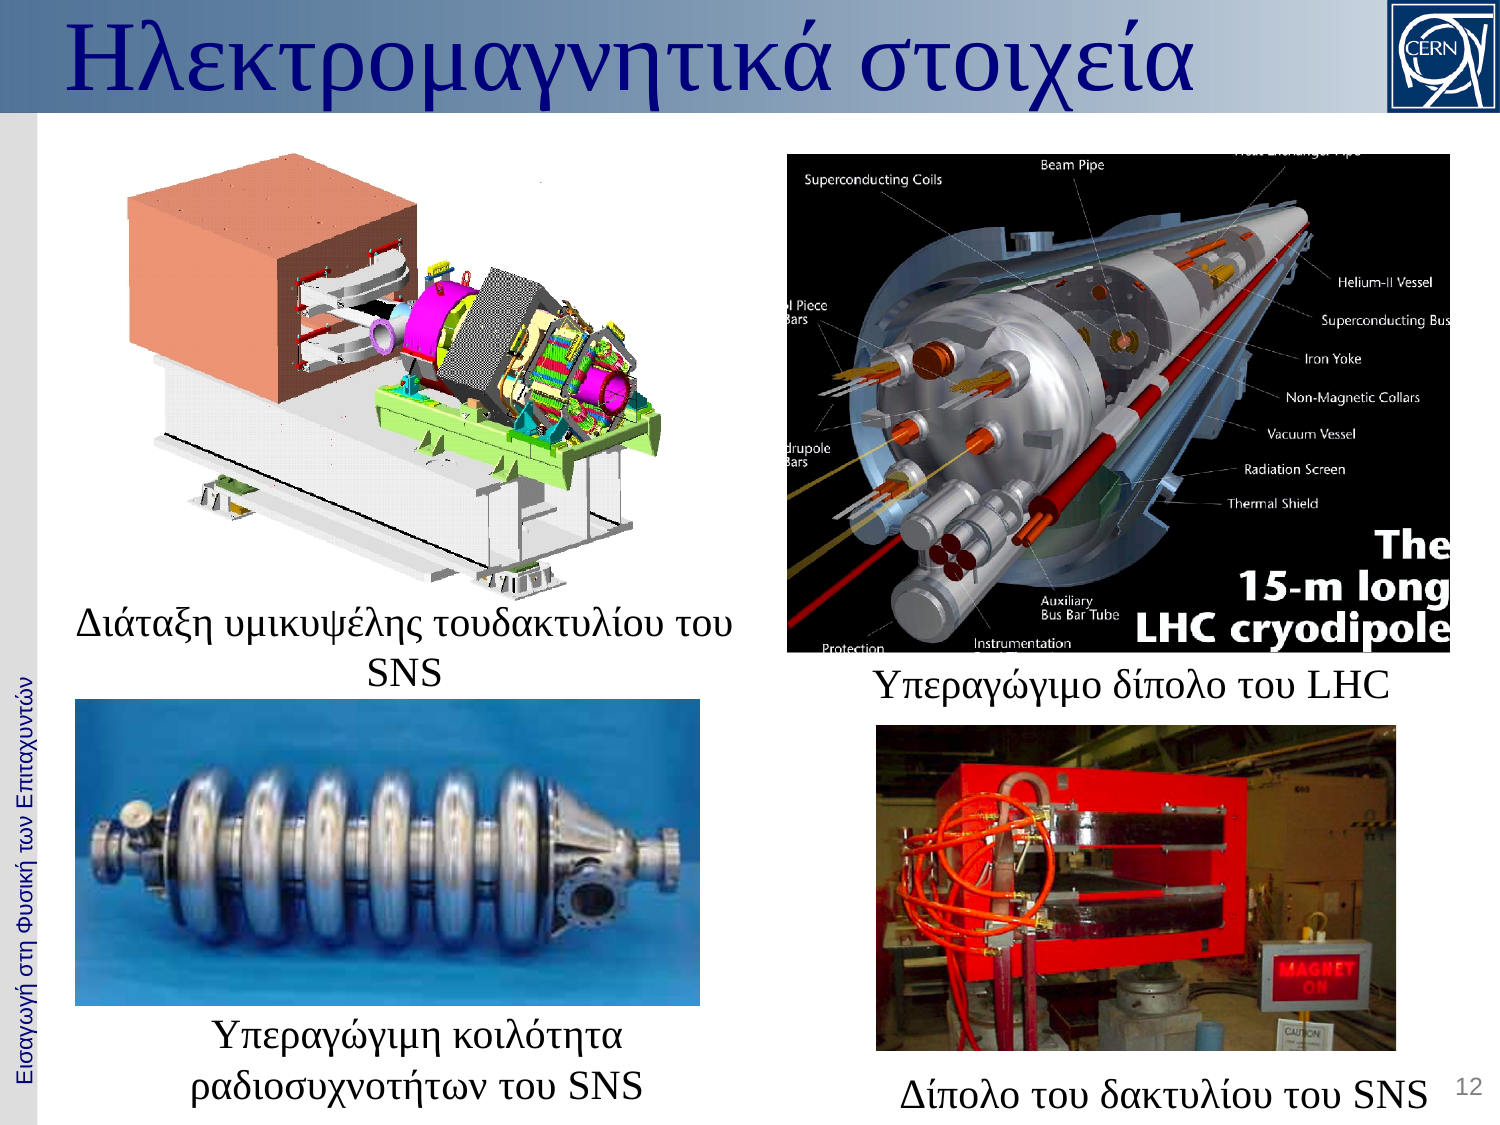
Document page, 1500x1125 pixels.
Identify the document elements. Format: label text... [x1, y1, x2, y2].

text_box Δίπολο του δακτυλίου του SNS [884, 1059, 1445, 1125]
text_box Υπεραγώγιμη κοιλότητα ραδιοσυχνοτήτων του SNS [37, 999, 750, 1100]
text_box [74, 699, 701, 1006]
text_box Διάταξη υμικυψέλης τουδακτυλίου του SNS [0, 587, 763, 688]
text_box Υπεραγώγιμο δίπολο του LHC [787, 649, 1475, 725]
picture [124, 149, 663, 603]
picture [787, 149, 1451, 658]
picture [874, 724, 1397, 1052]
picture [1387, 0, 1500, 113]
text_box Ηλεκτρομαγνητικά στοιχεία [50, 12, 1438, 88]
